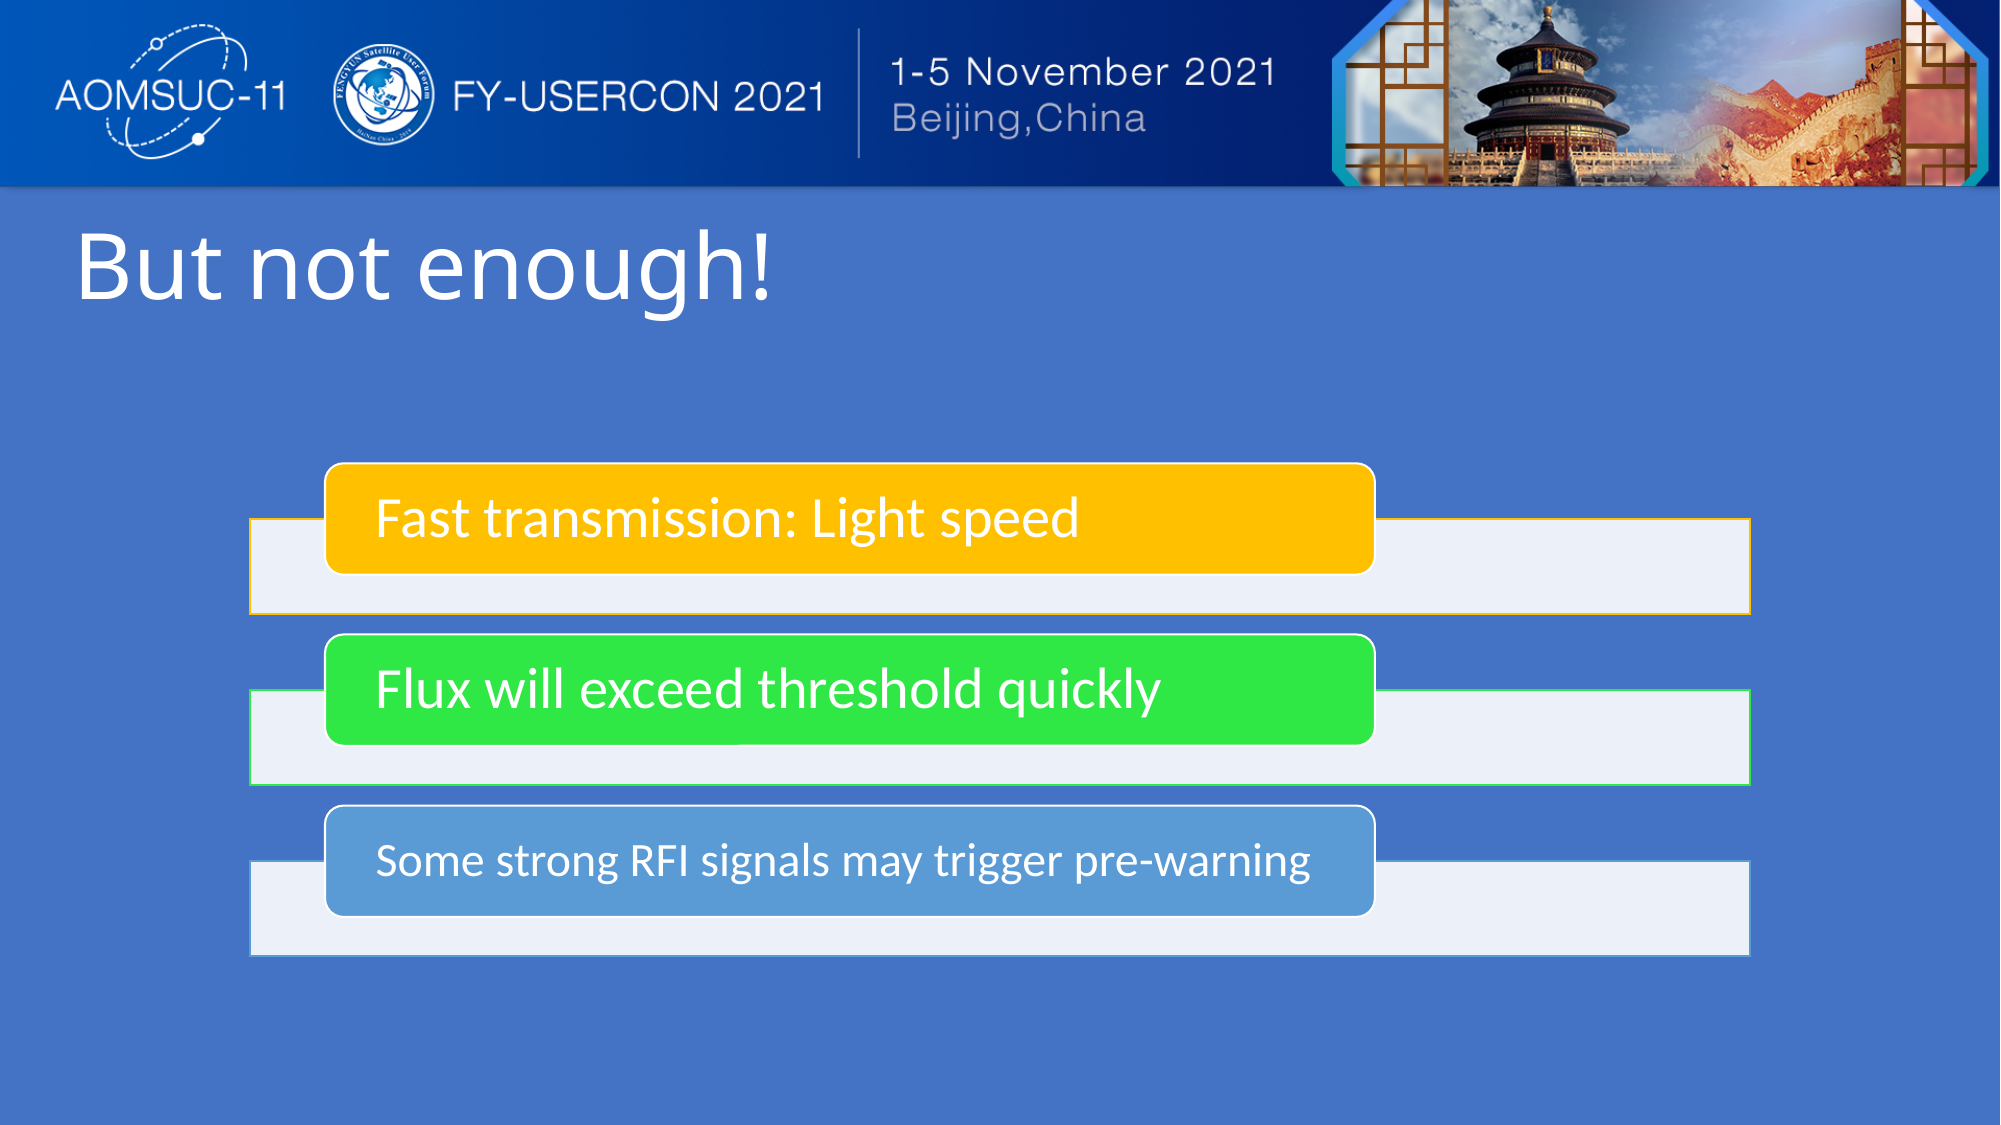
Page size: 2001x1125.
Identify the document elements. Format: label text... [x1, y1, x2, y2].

picture [0, 0, 1999, 222]
title But not enough! [58, 222, 1353, 380]
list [249, 318, 1750, 1101]
